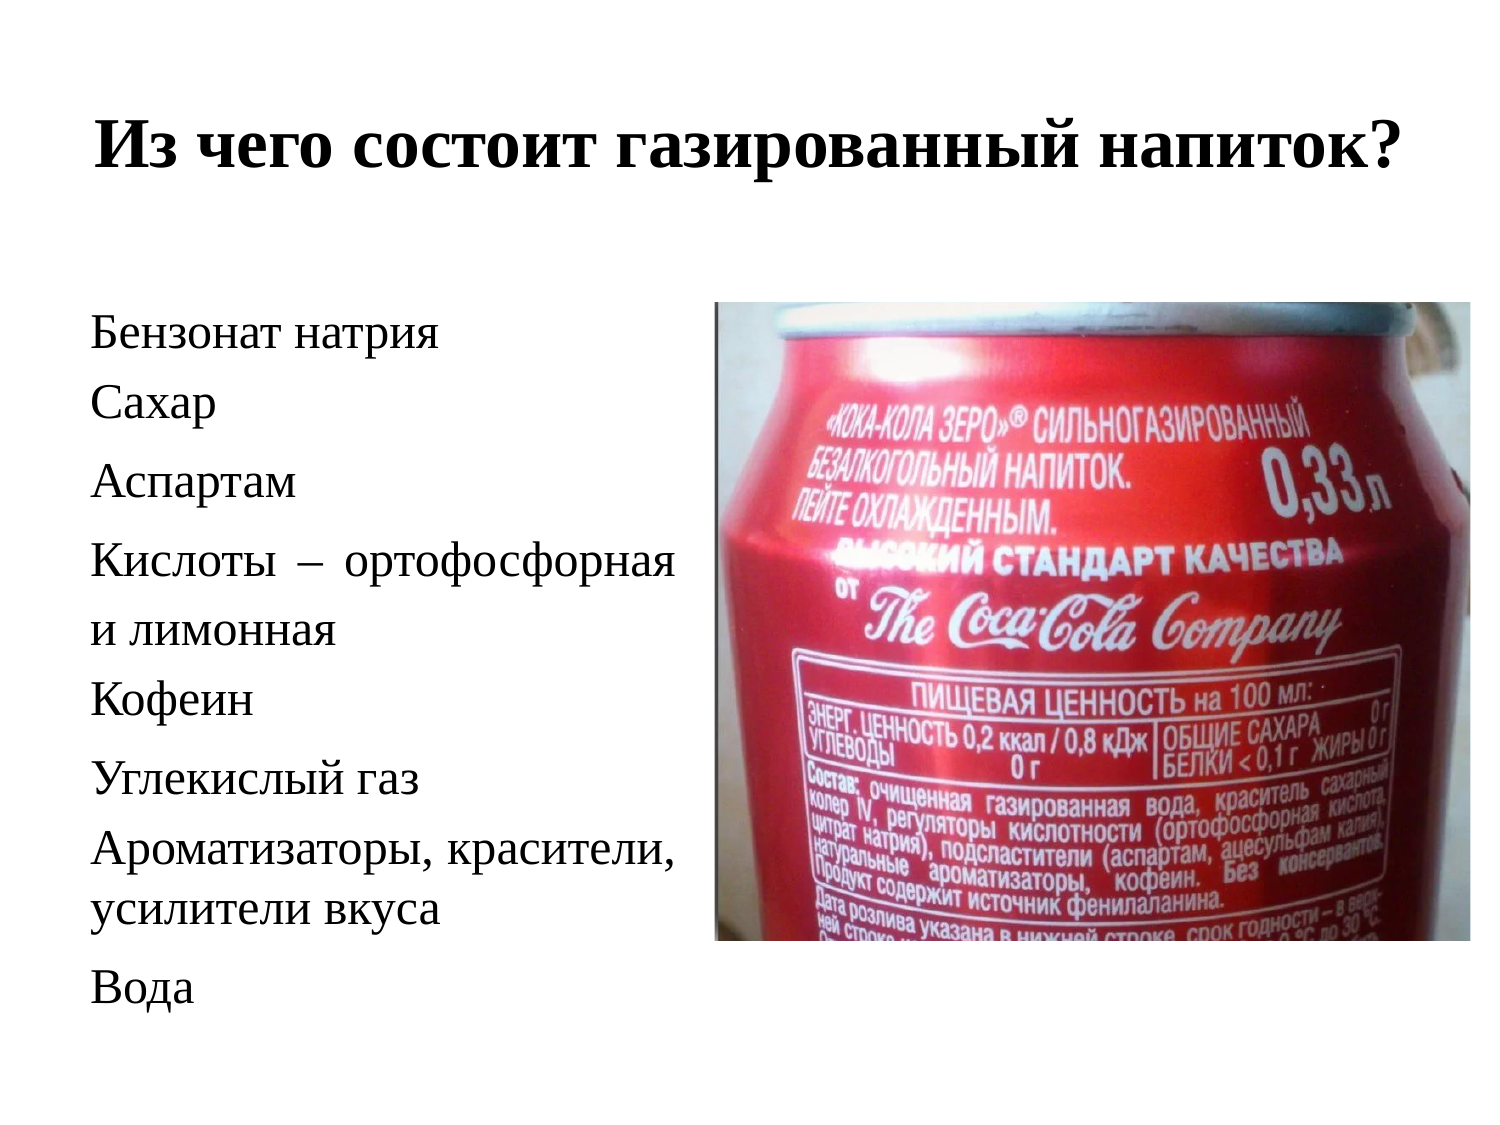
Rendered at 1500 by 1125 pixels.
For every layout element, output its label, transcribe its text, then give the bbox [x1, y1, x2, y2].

picture [714, 302, 1471, 941]
list Бензонат натрия Сахар Аспартам Кислоты – ортофосфорная и лимонная Кофеин Углекислый газ Ароматизаторы, красители, усилители вкуса Вода [75, 290, 691, 1034]
title Из чего состоит газированный напиток? [75, 45, 1425, 233]
